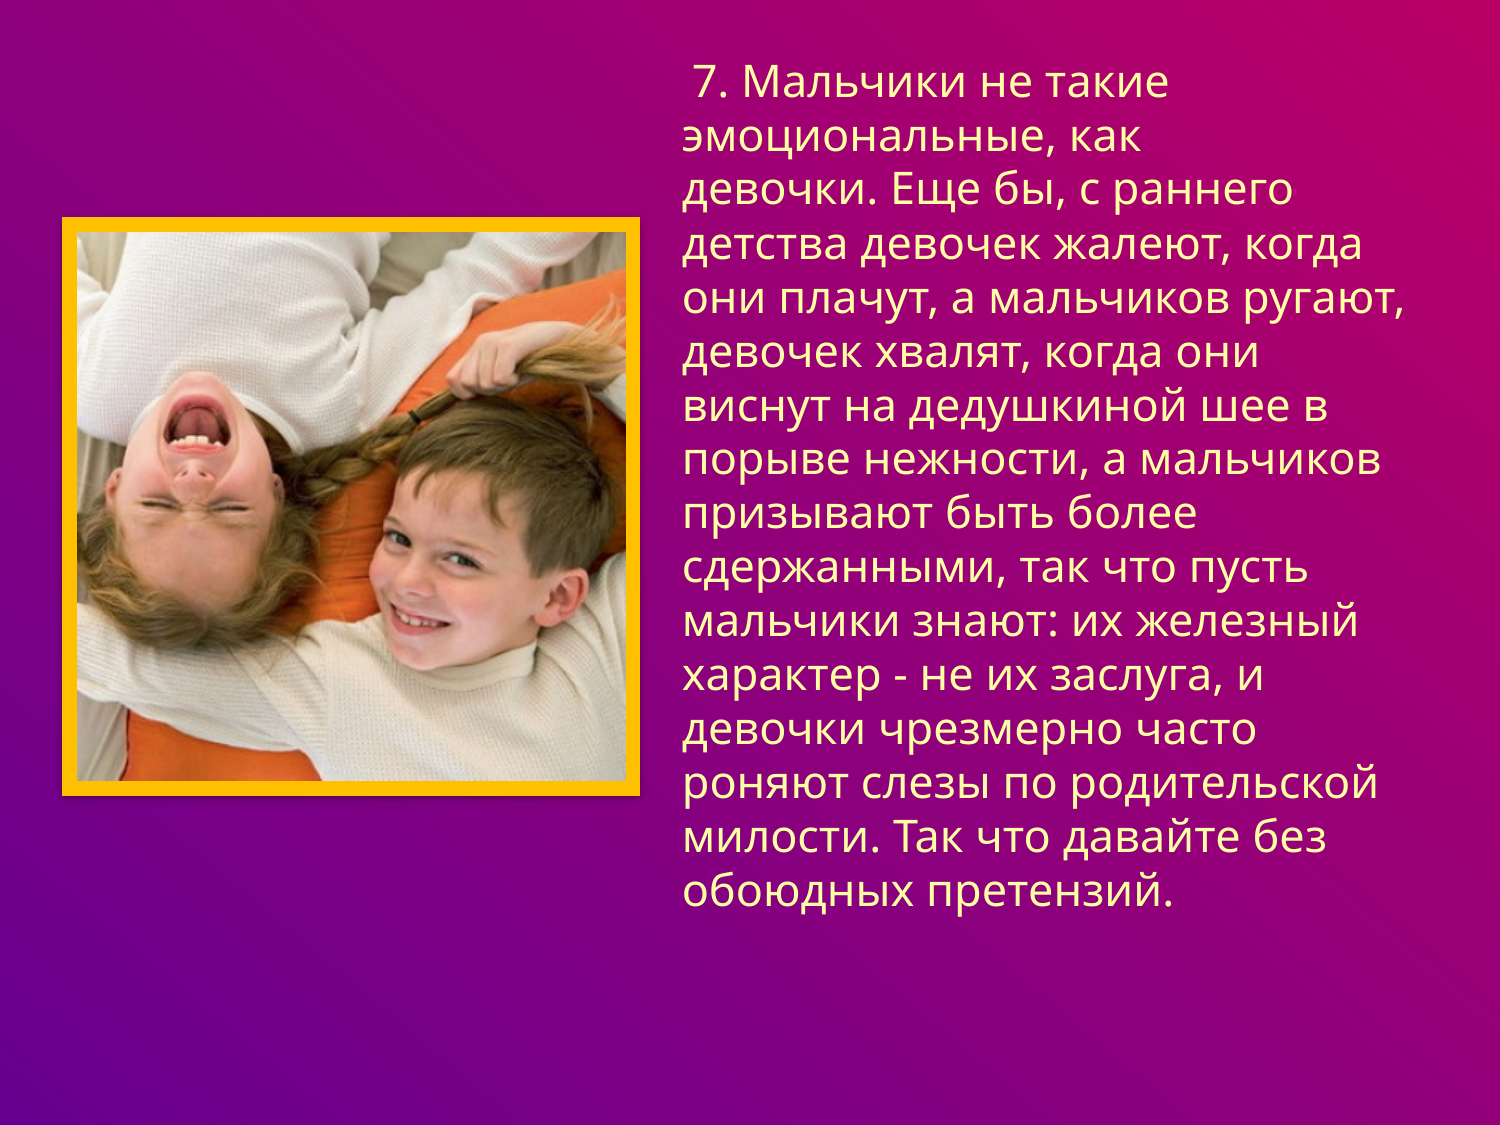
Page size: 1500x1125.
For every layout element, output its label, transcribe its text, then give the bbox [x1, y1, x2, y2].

list 7. Мальчики не такие эмоциональные, как девочки. Еще бы, с раннего детства девочек жалеют, когда они плачут, а мальчиков ругают, девочек хвалят, когда они виснут на дедушкиной шее в порыве нежности, а мальчиков призывают быть более сдержанными, так что пусть мальчики знают: их железный характер - не их заслуга, и девочки чрезмерно часто роняют слезы по родительской милости. Так что давайте без обоюдных претензий. [586, 44, 1425, 1005]
picture [76, 231, 627, 782]
